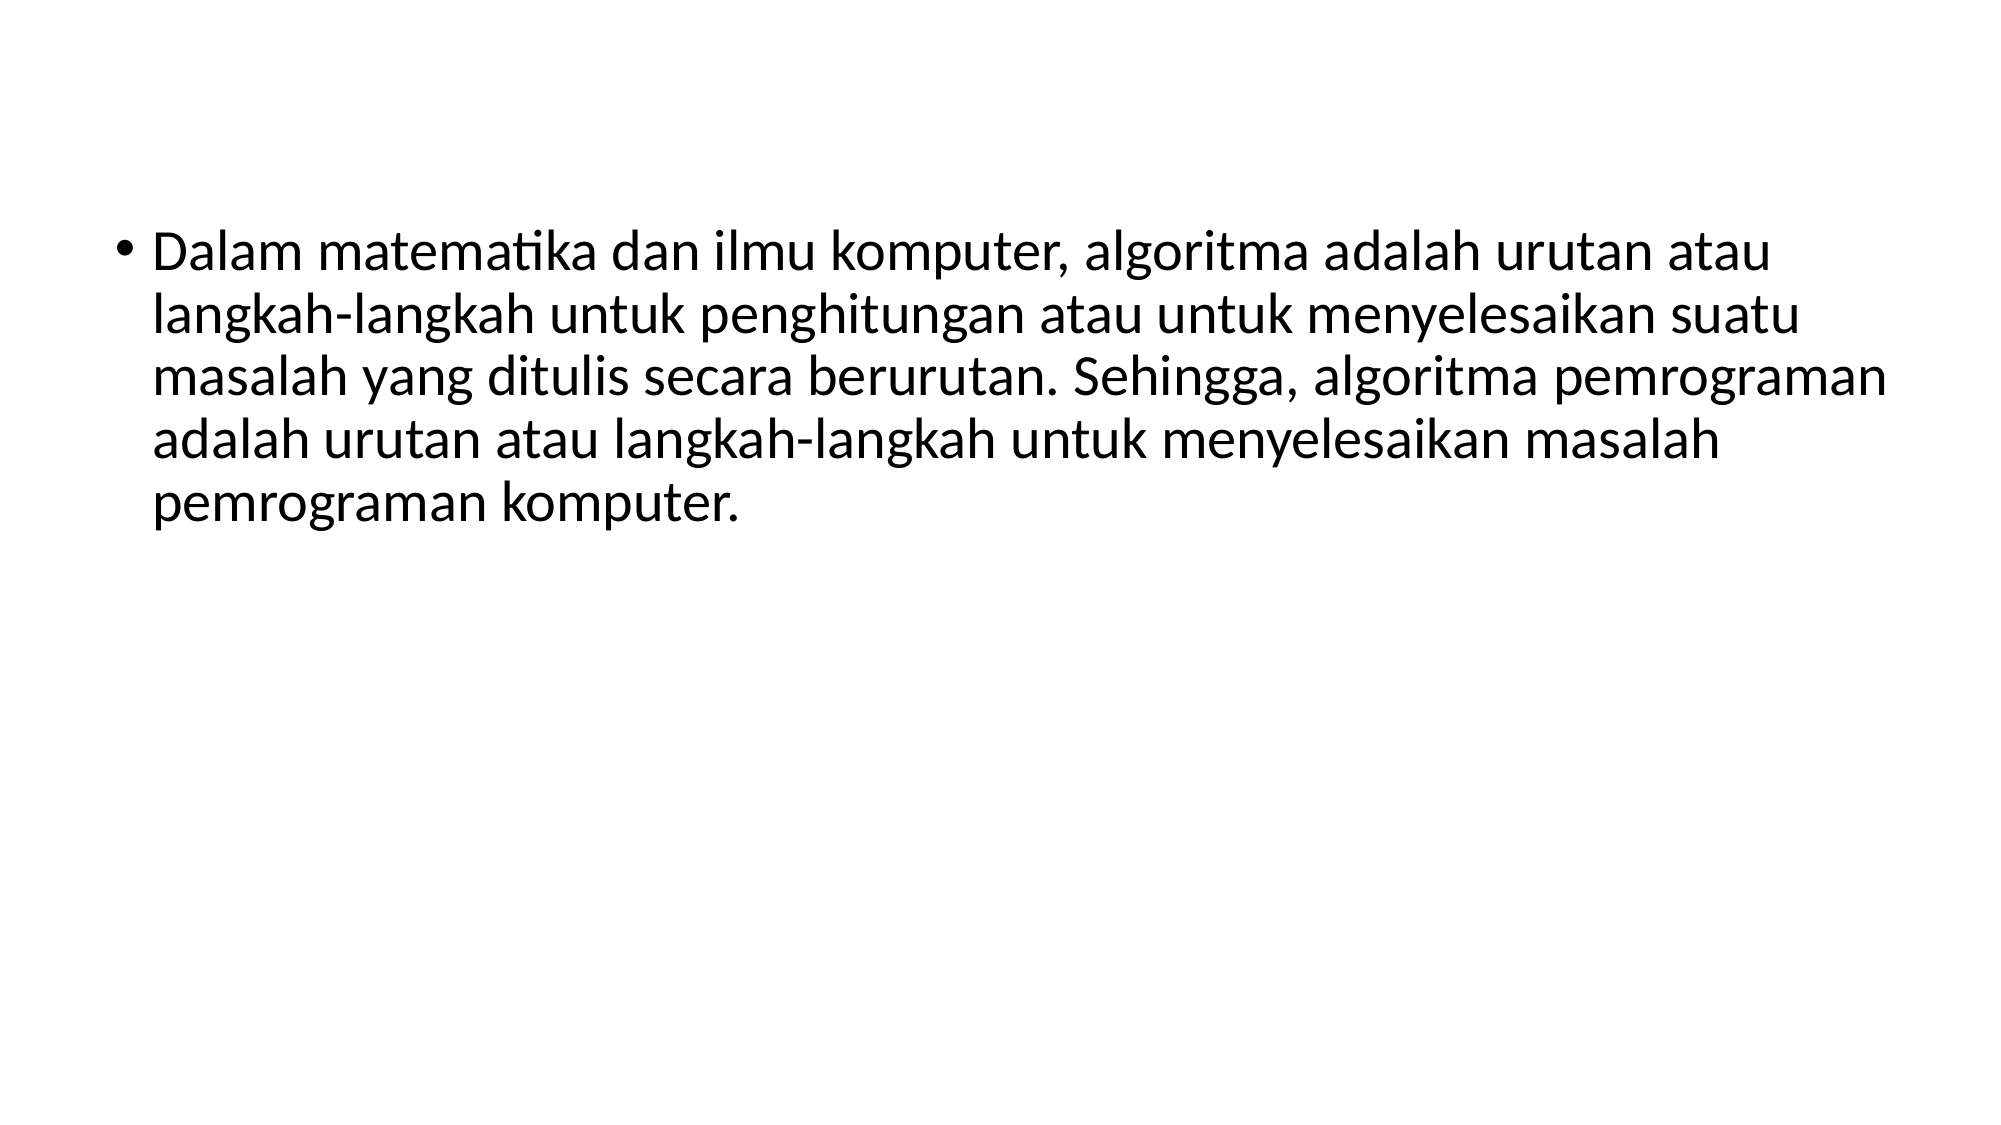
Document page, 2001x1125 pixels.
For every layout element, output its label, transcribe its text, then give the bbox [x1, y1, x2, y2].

list Dalam matematika dan ilmu komputer, algoritma adalah urutan atau langkah-langkah untuk penghitungan atau untuk menyelesaikan suatu masalah yang ditulis secara berurutan. Sehingga, algoritma pemrograman adalah urutan atau langkah-langkah untuk menyelesaikan masalah pemrograman komputer. [99, 212, 1917, 1000]
